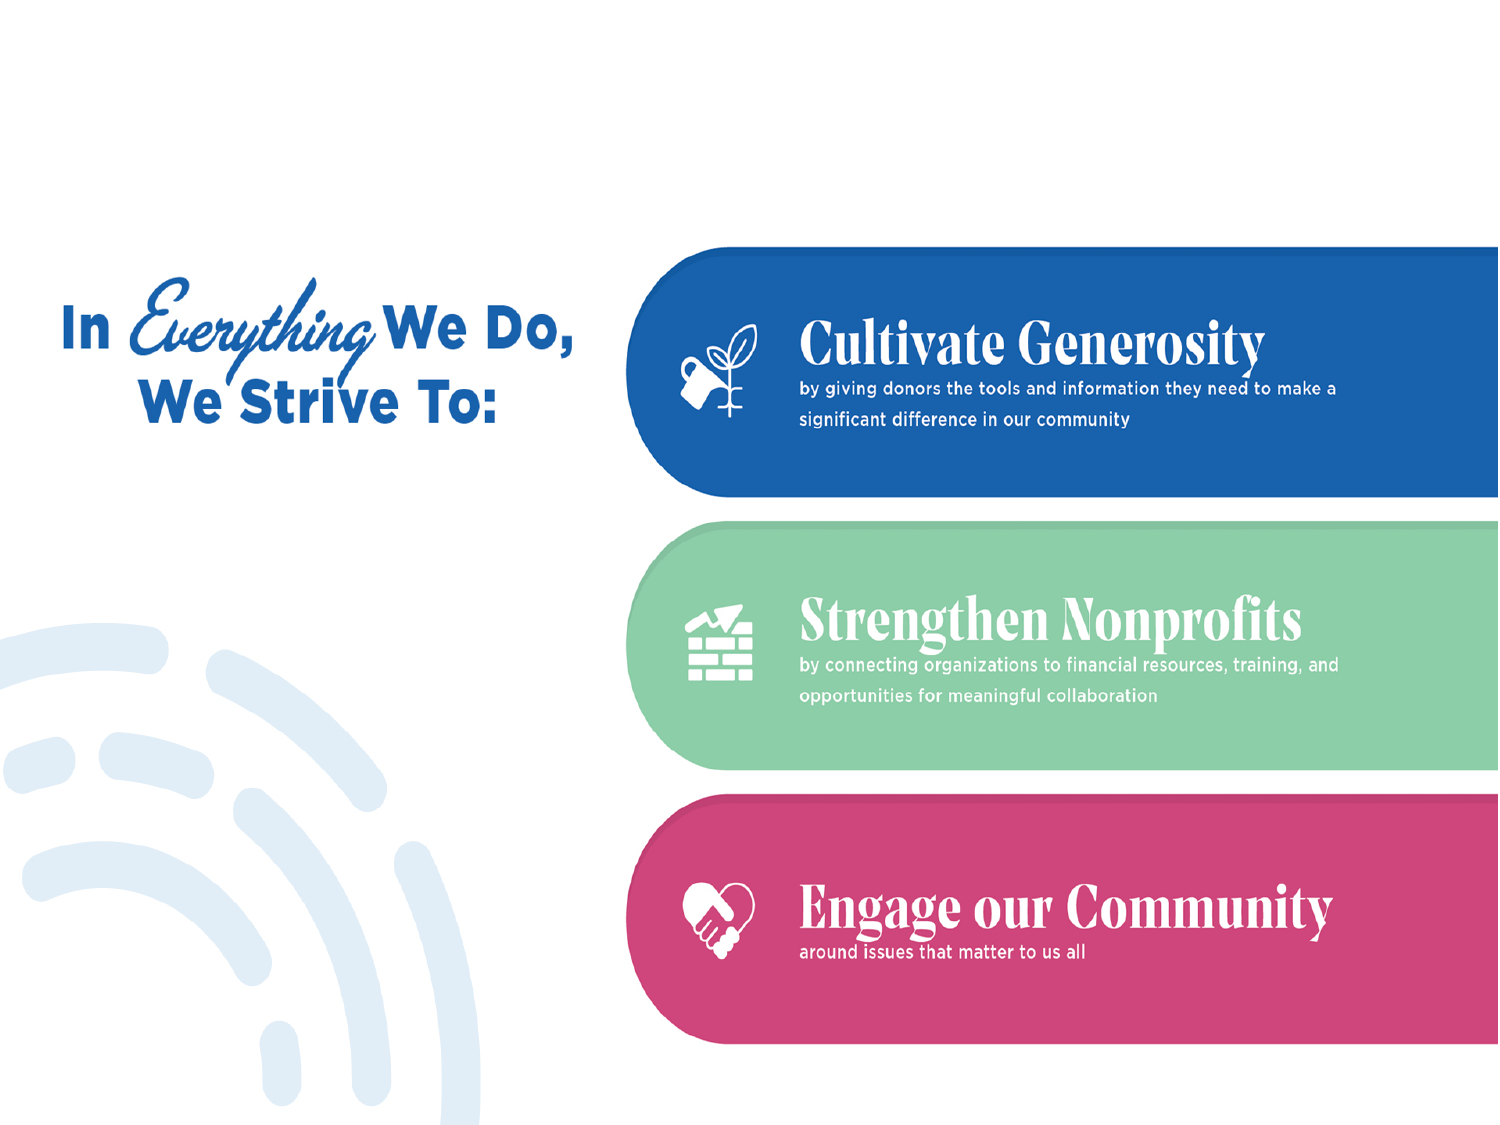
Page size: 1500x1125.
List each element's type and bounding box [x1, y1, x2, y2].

picture [0, 124, 1498, 1125]
